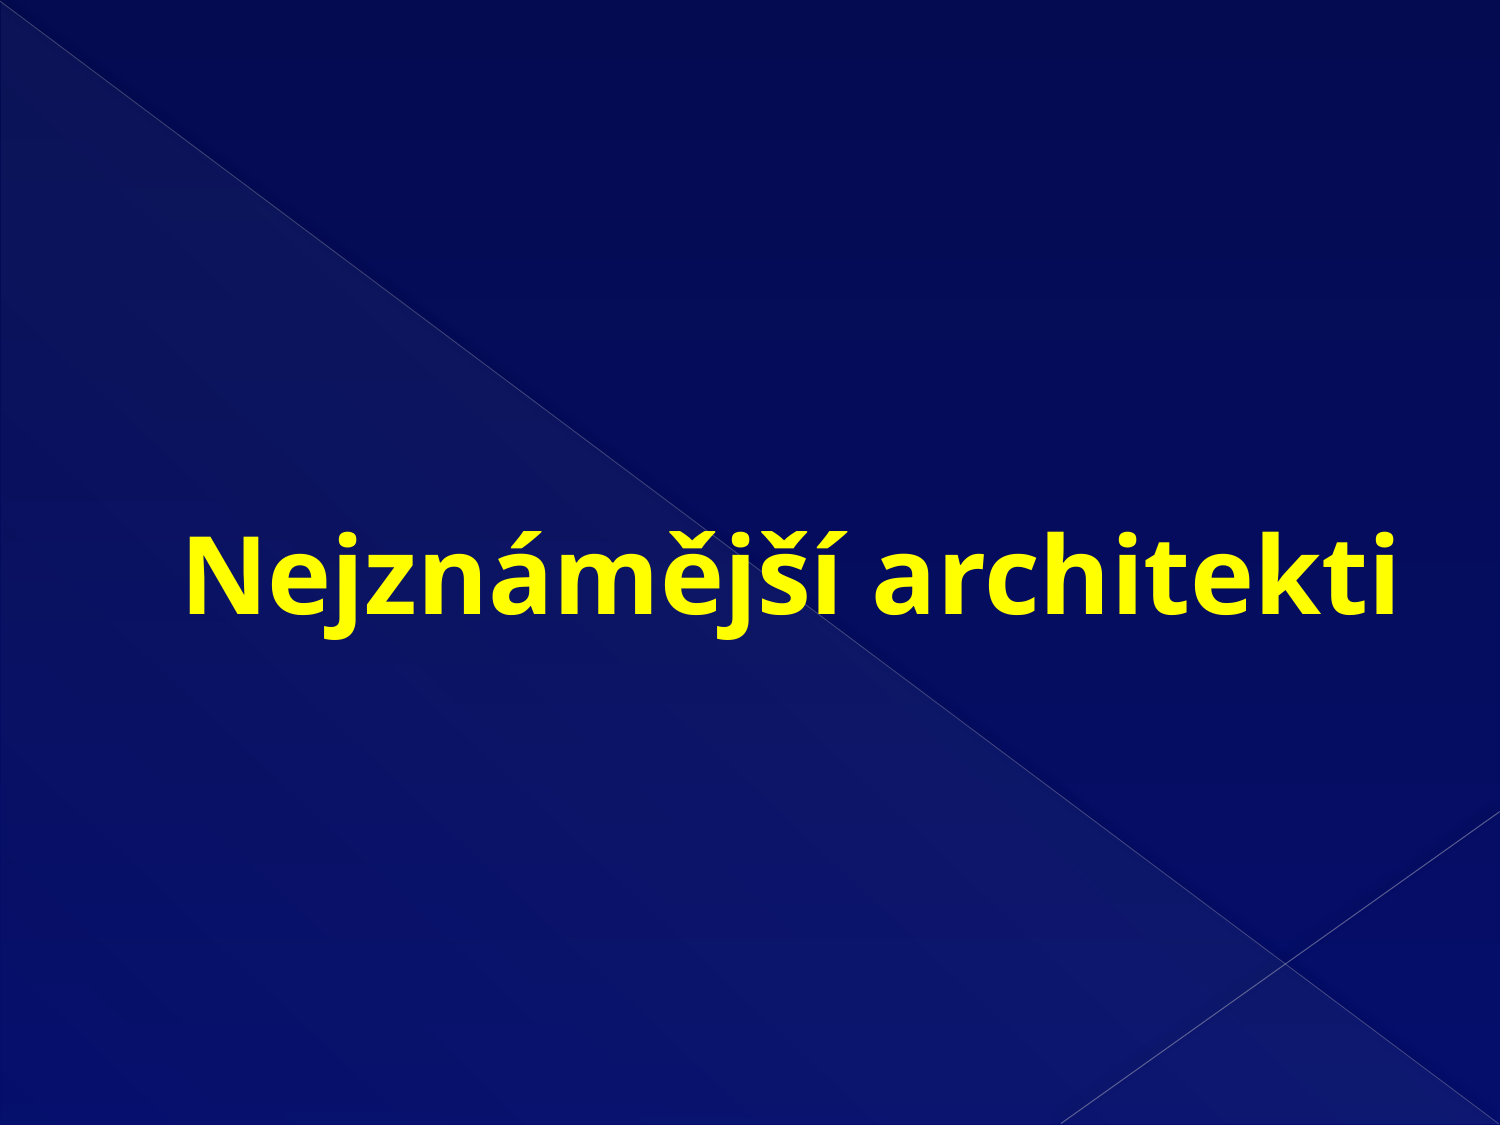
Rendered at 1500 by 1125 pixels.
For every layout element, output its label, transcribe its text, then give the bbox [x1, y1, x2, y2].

title Nejznámější architekti [76, 456, 1427, 686]
